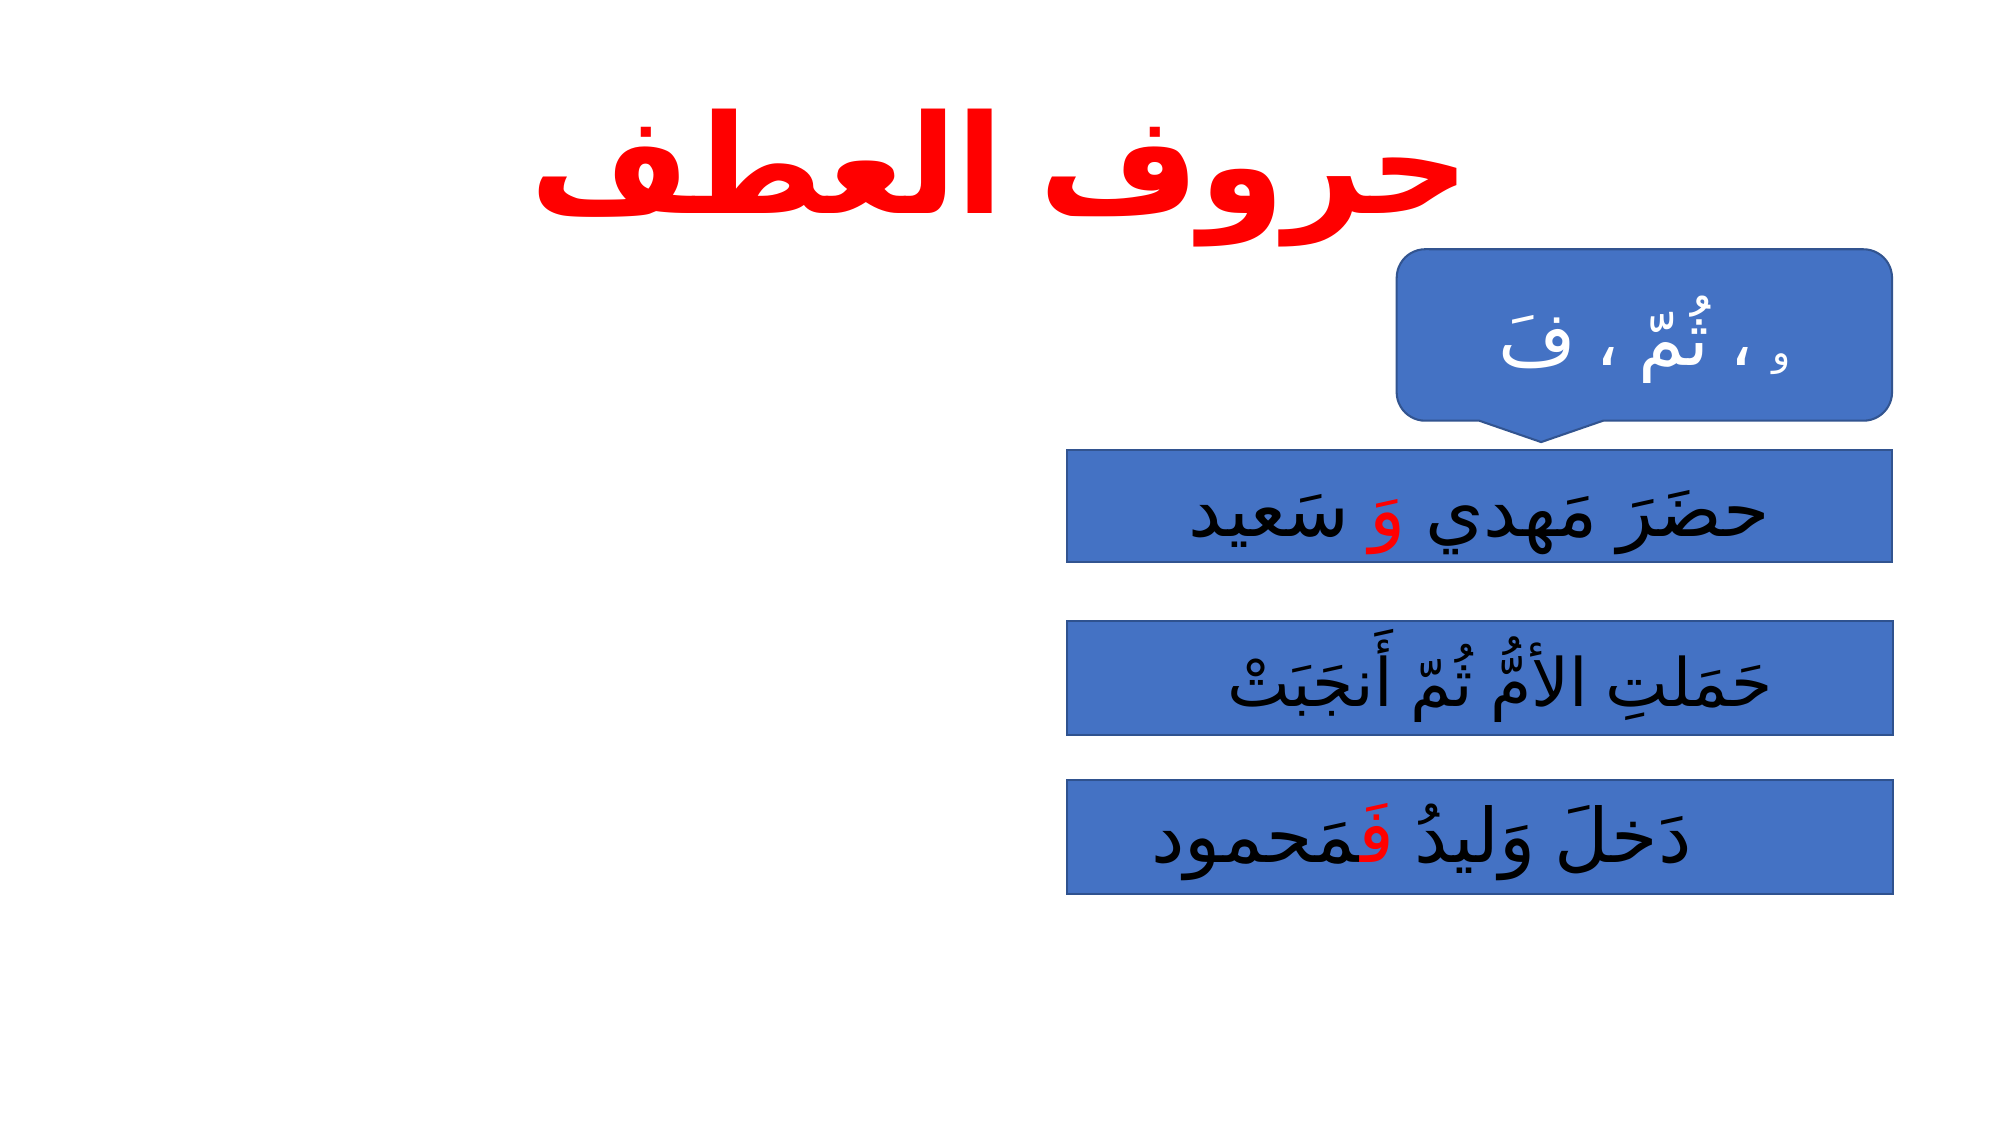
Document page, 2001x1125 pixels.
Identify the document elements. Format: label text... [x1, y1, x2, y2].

picture [1066, 779, 1894, 895]
title حروف العطف [137, 59, 1863, 278]
picture [1066, 620, 1894, 736]
text_box دَخلَ وَليدُ فَمَحمود [921, 779, 1922, 975]
text_box حضَرَ مَهدي وَ سَعيد [1066, 449, 1893, 563]
text_box و ، ثُمّ ، فَ [1395, 248, 1894, 444]
